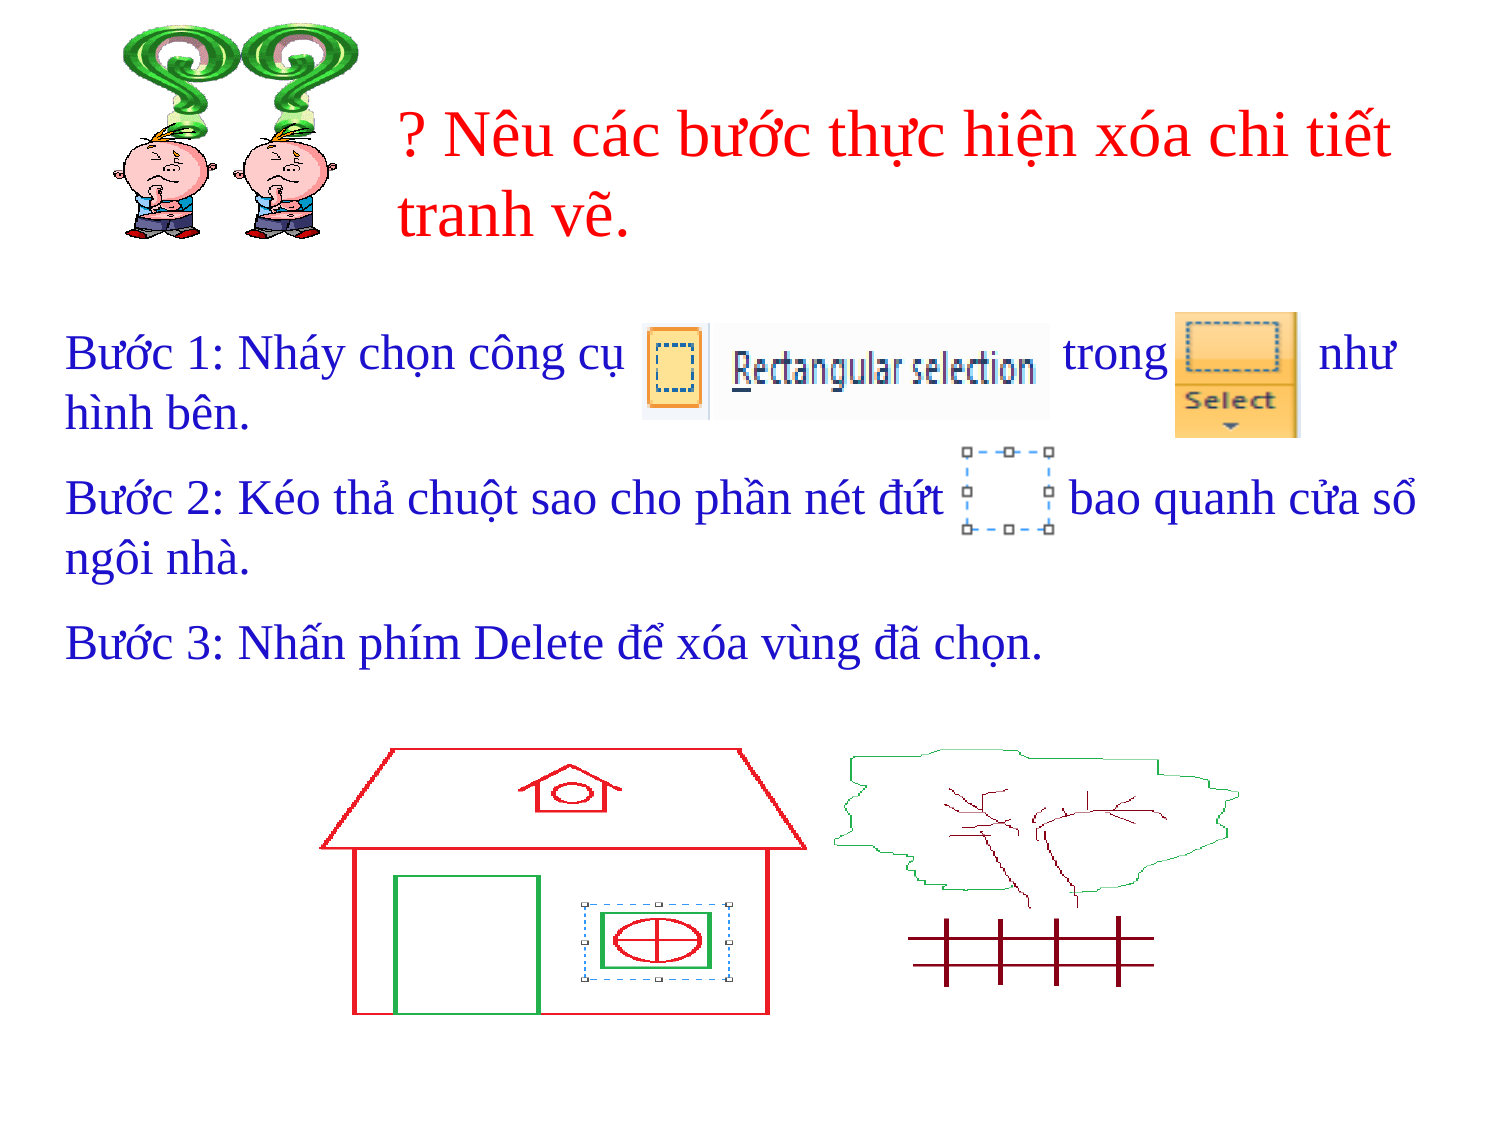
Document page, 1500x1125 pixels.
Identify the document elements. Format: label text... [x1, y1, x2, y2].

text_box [97, 23, 383, 240]
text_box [49, 312, 1500, 688]
text_box ? Nêu các bước thực hiện xóa chi tiết tranh vẽ. [382, 82, 1450, 257]
picture [287, 712, 1263, 1026]
picture [637, 302, 1051, 426]
